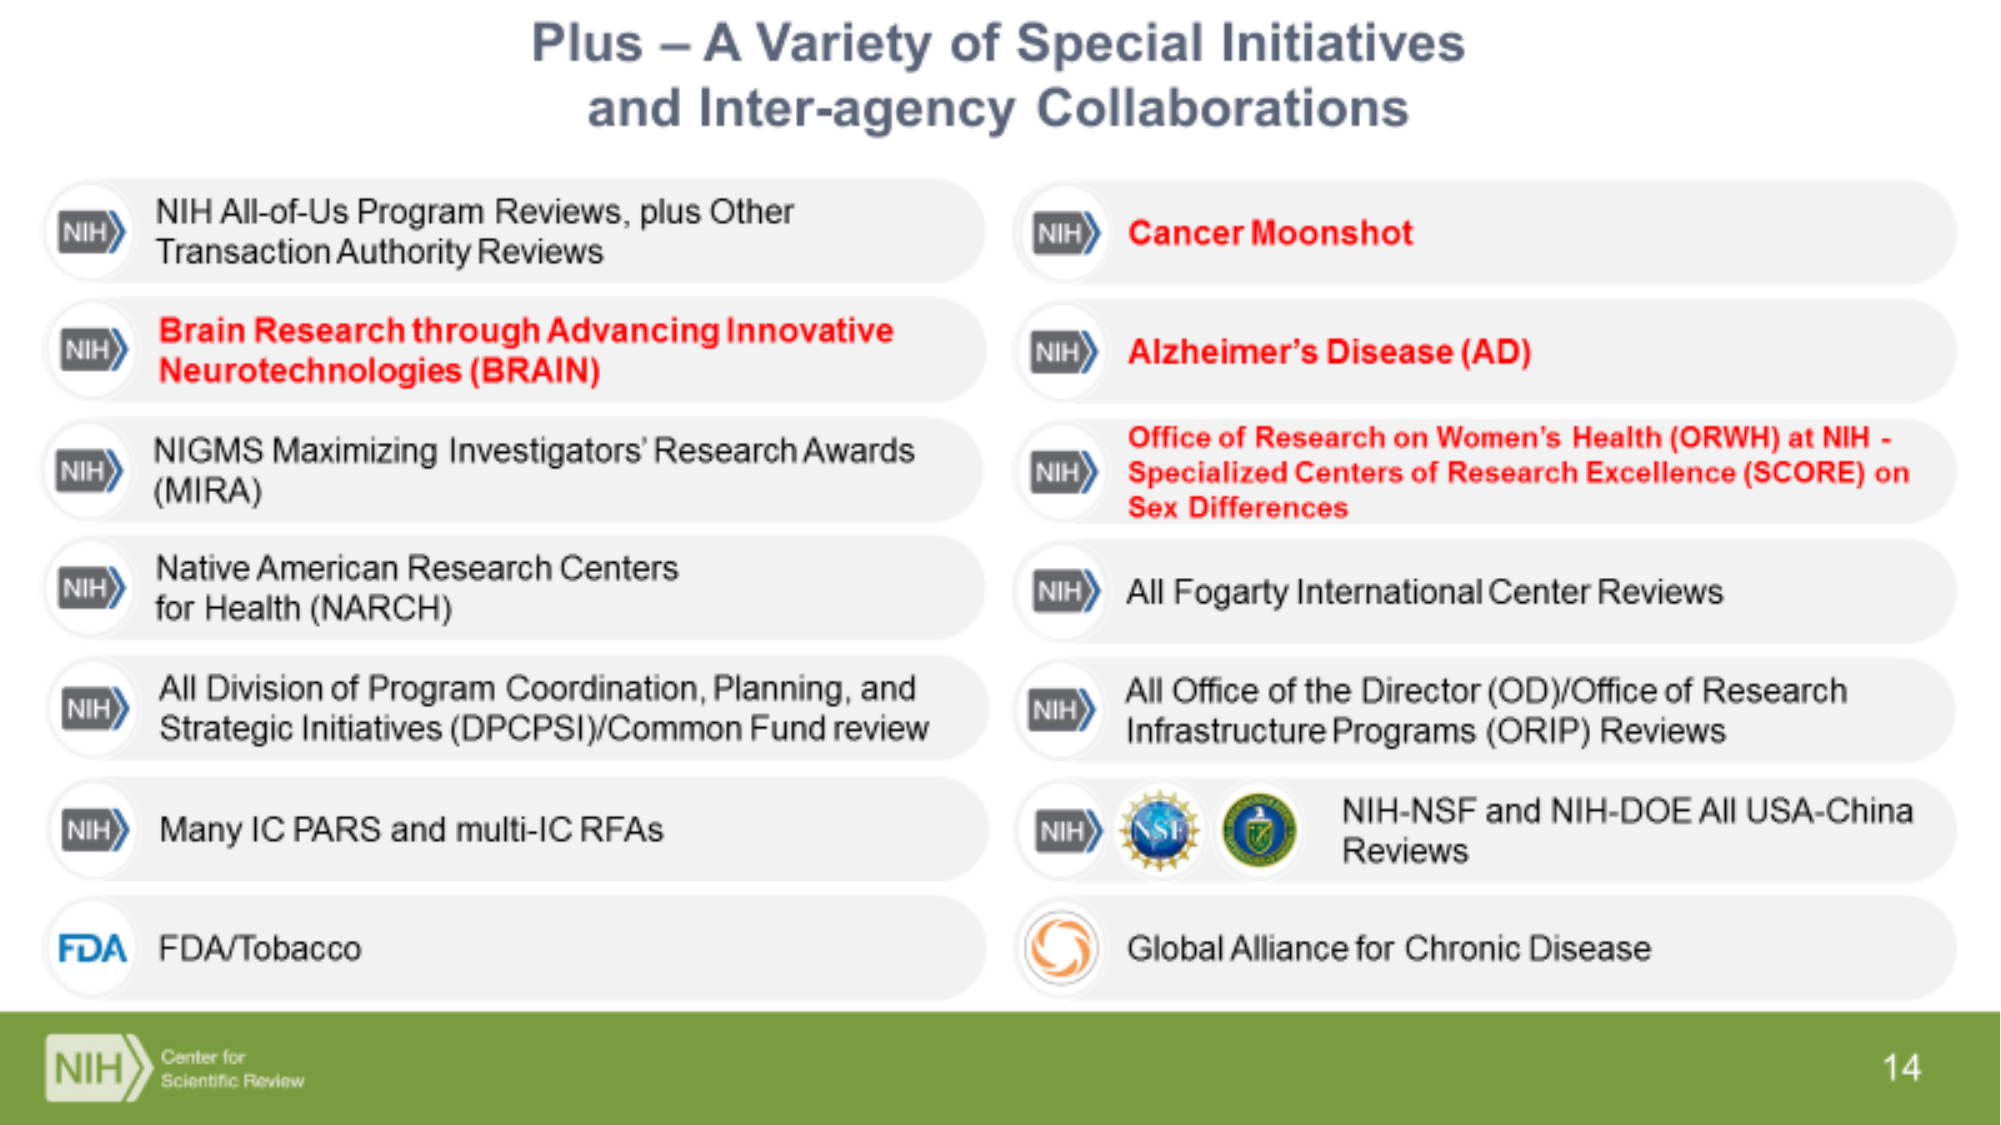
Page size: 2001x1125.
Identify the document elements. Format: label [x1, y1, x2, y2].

list [0, 0, 2000, 1125]
